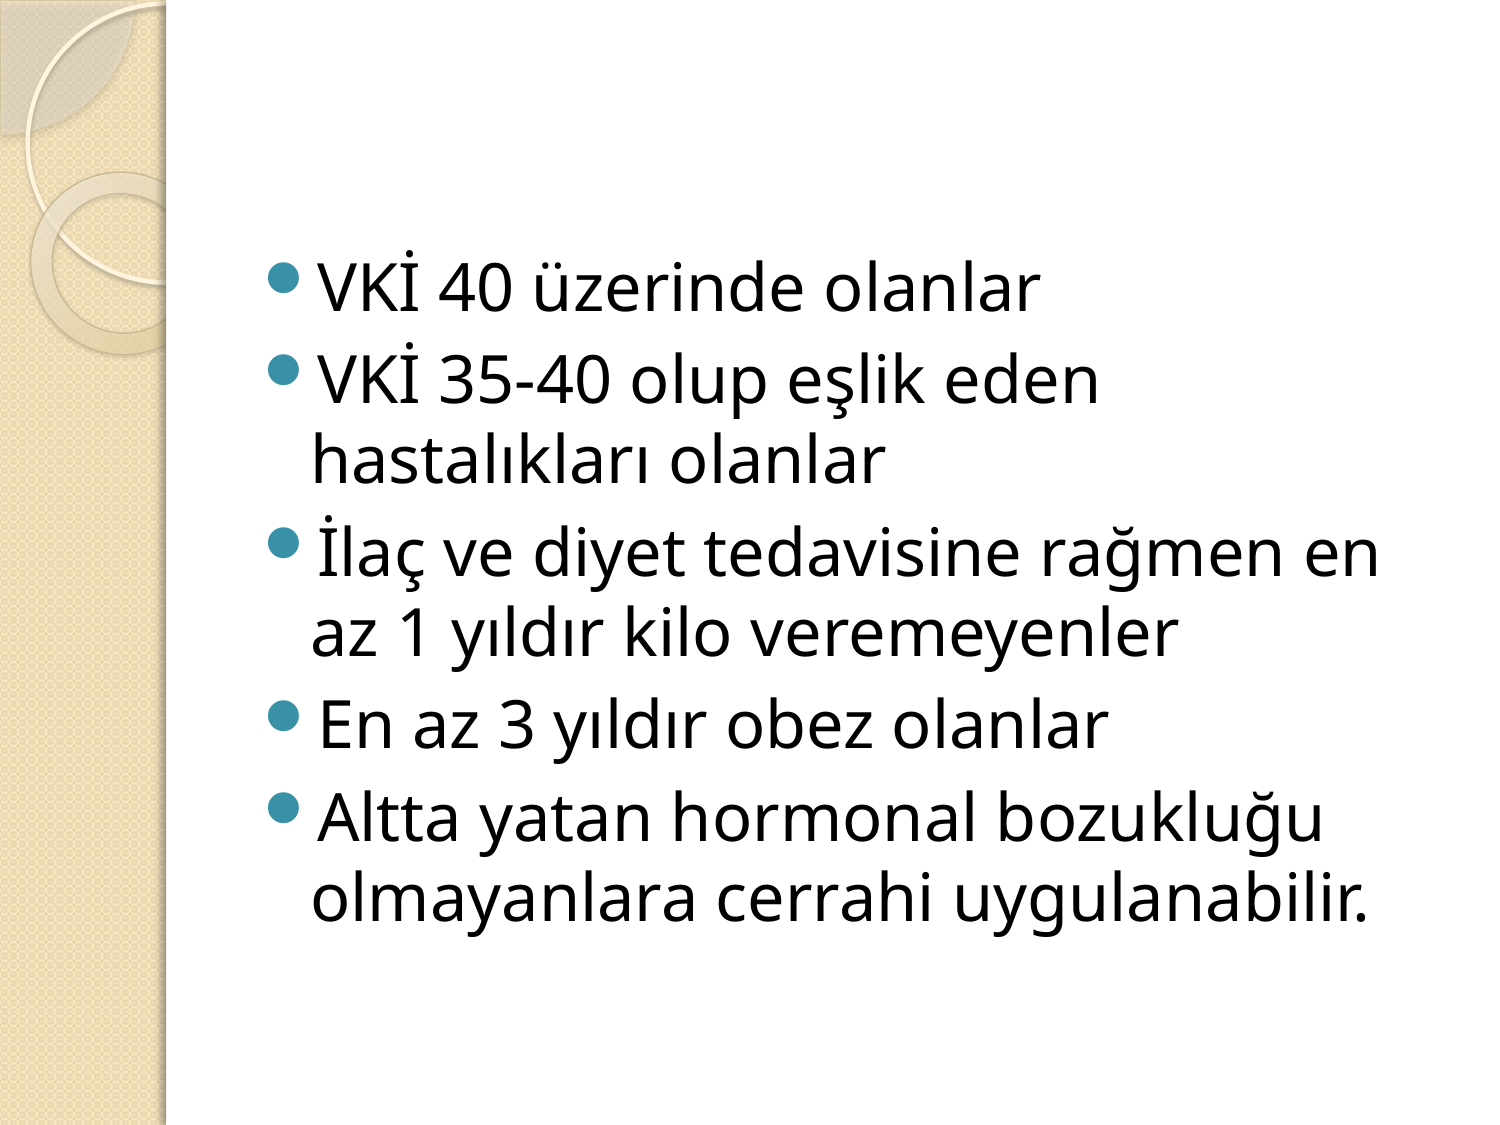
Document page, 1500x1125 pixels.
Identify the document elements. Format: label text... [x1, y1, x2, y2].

list VKİ 40 üzerinde olanlar VKİ 35-40 olup eşlik eden hastalıkları olanlar İlaç ve diyet tedavisine rağmen en az 1 yıldır kilo veremeyenler En az 3 yıldır obez olanlar Altta yatan hormonal bozukluğu olmayanlara cerrahi uygulanabilir. [235, 237, 1466, 1025]
